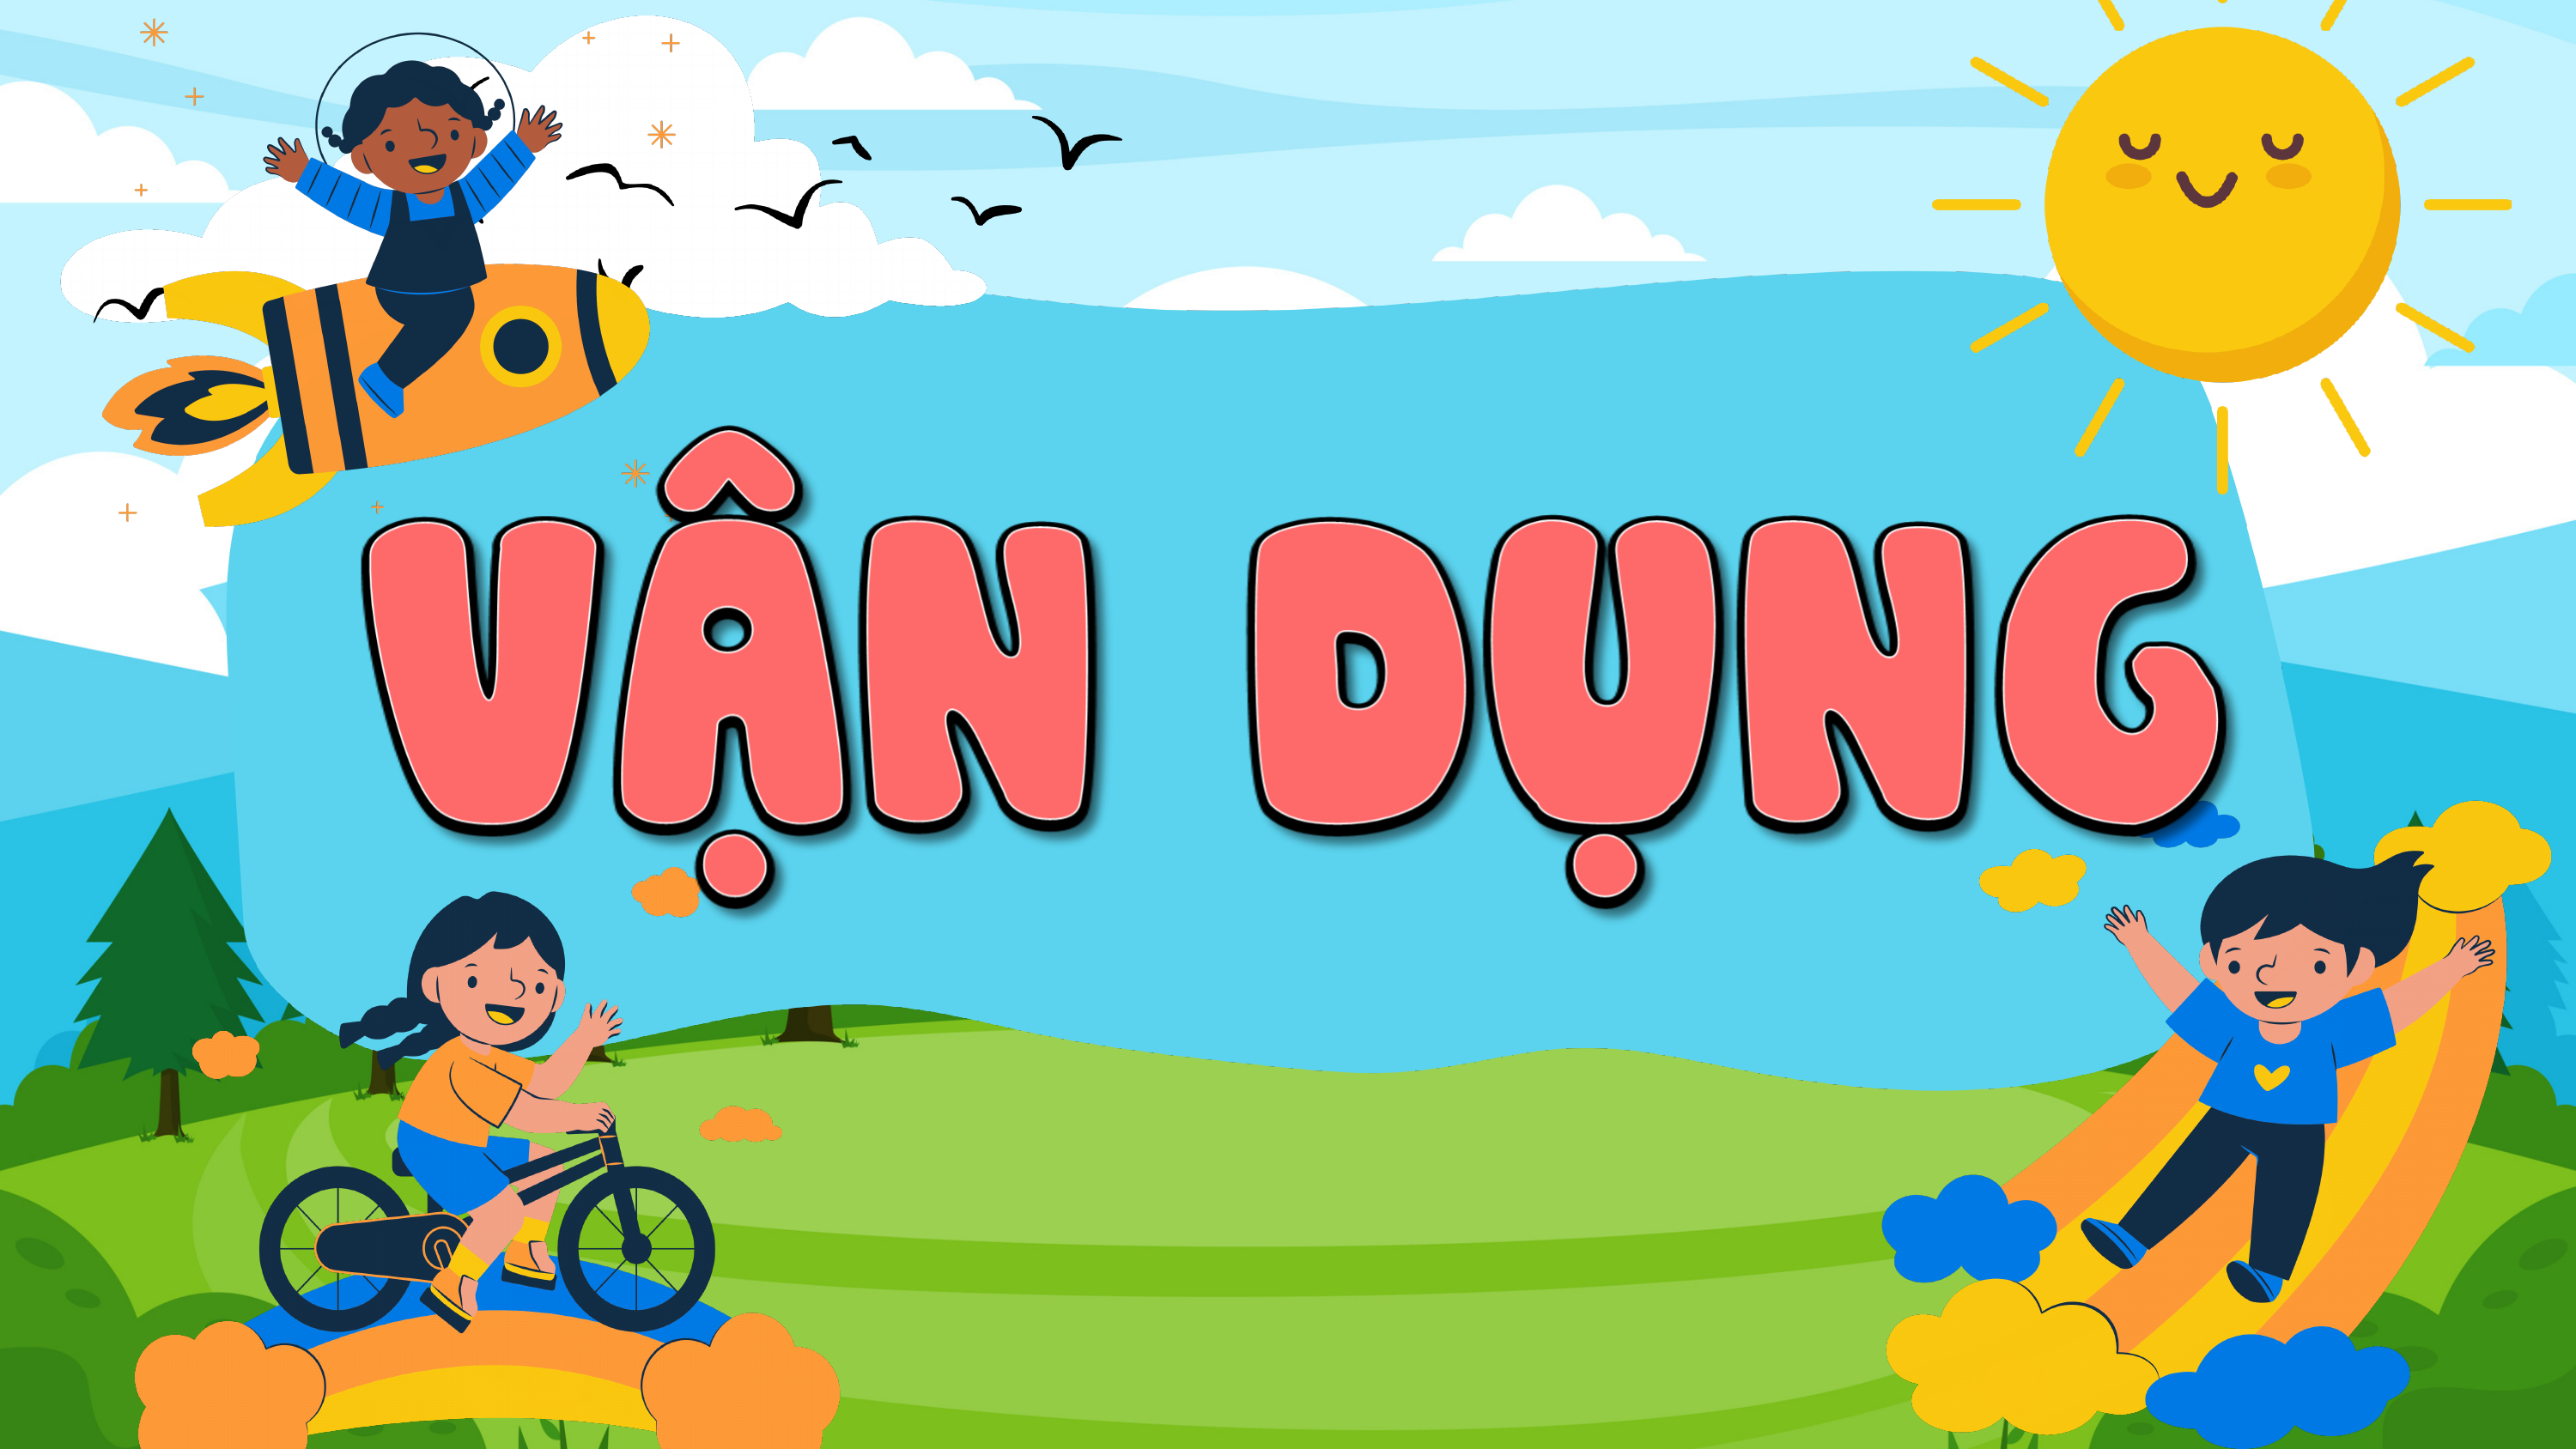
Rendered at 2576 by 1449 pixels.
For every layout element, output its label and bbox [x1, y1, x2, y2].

text_box [1878, 799, 2552, 1449]
picture [1008, 0, 1932, 263]
text_box [0, 0, 1008, 390]
picture [0, 0, 2576, 1449]
text_box [92, 76, 101, 334]
text_box [1008, 263, 1932, 385]
text_box [680, 76, 1123, 334]
text_box [134, 867, 841, 1449]
text_box [1932, 0, 2512, 494]
text_box [101, 18, 680, 527]
